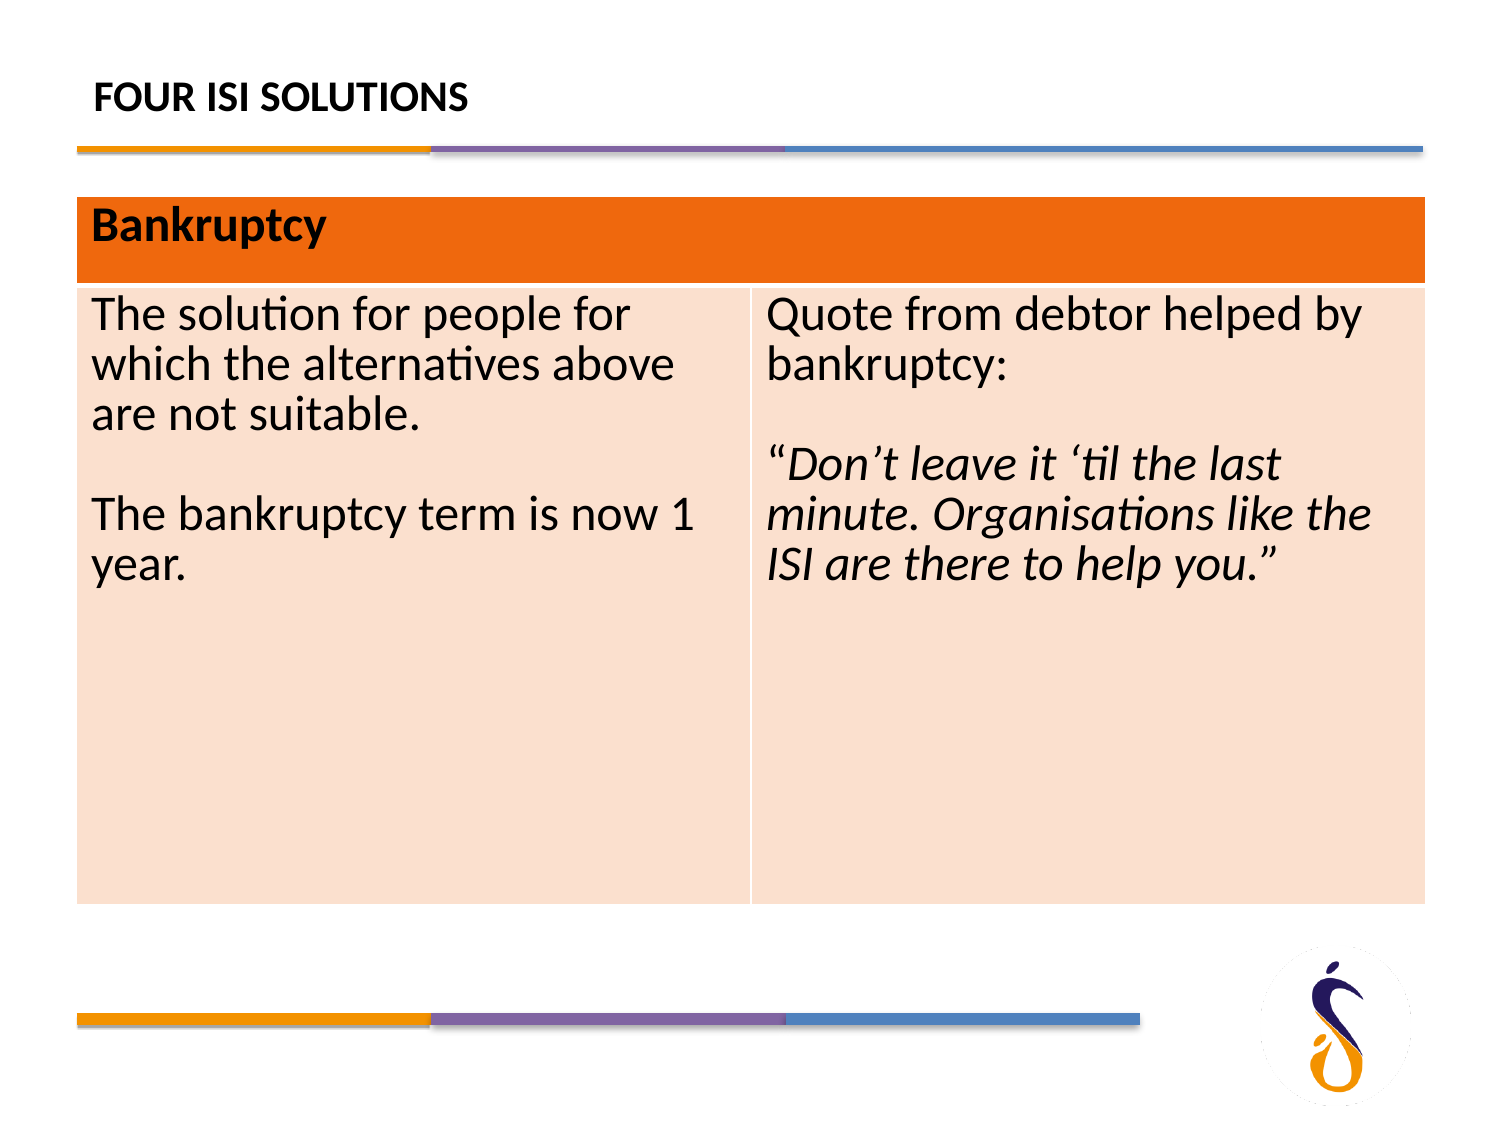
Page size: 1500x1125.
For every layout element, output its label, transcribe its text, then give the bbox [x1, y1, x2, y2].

picture [1260, 945, 1411, 1106]
text_box FOUR ISI SOLUTIONS [75, 58, 1426, 139]
table_header Bankruptcy [77, 197, 1425, 283]
table_cell The solution for people for which the alternatives above are not suitable. The bankruptcy term is now 1 year. [77, 288, 750, 904]
table_cell Quote from debtor helped by bankruptcy: “Don’t leave it ‘til the last minute. Organisations like the ISI are there to help you.” [752, 288, 1425, 904]
